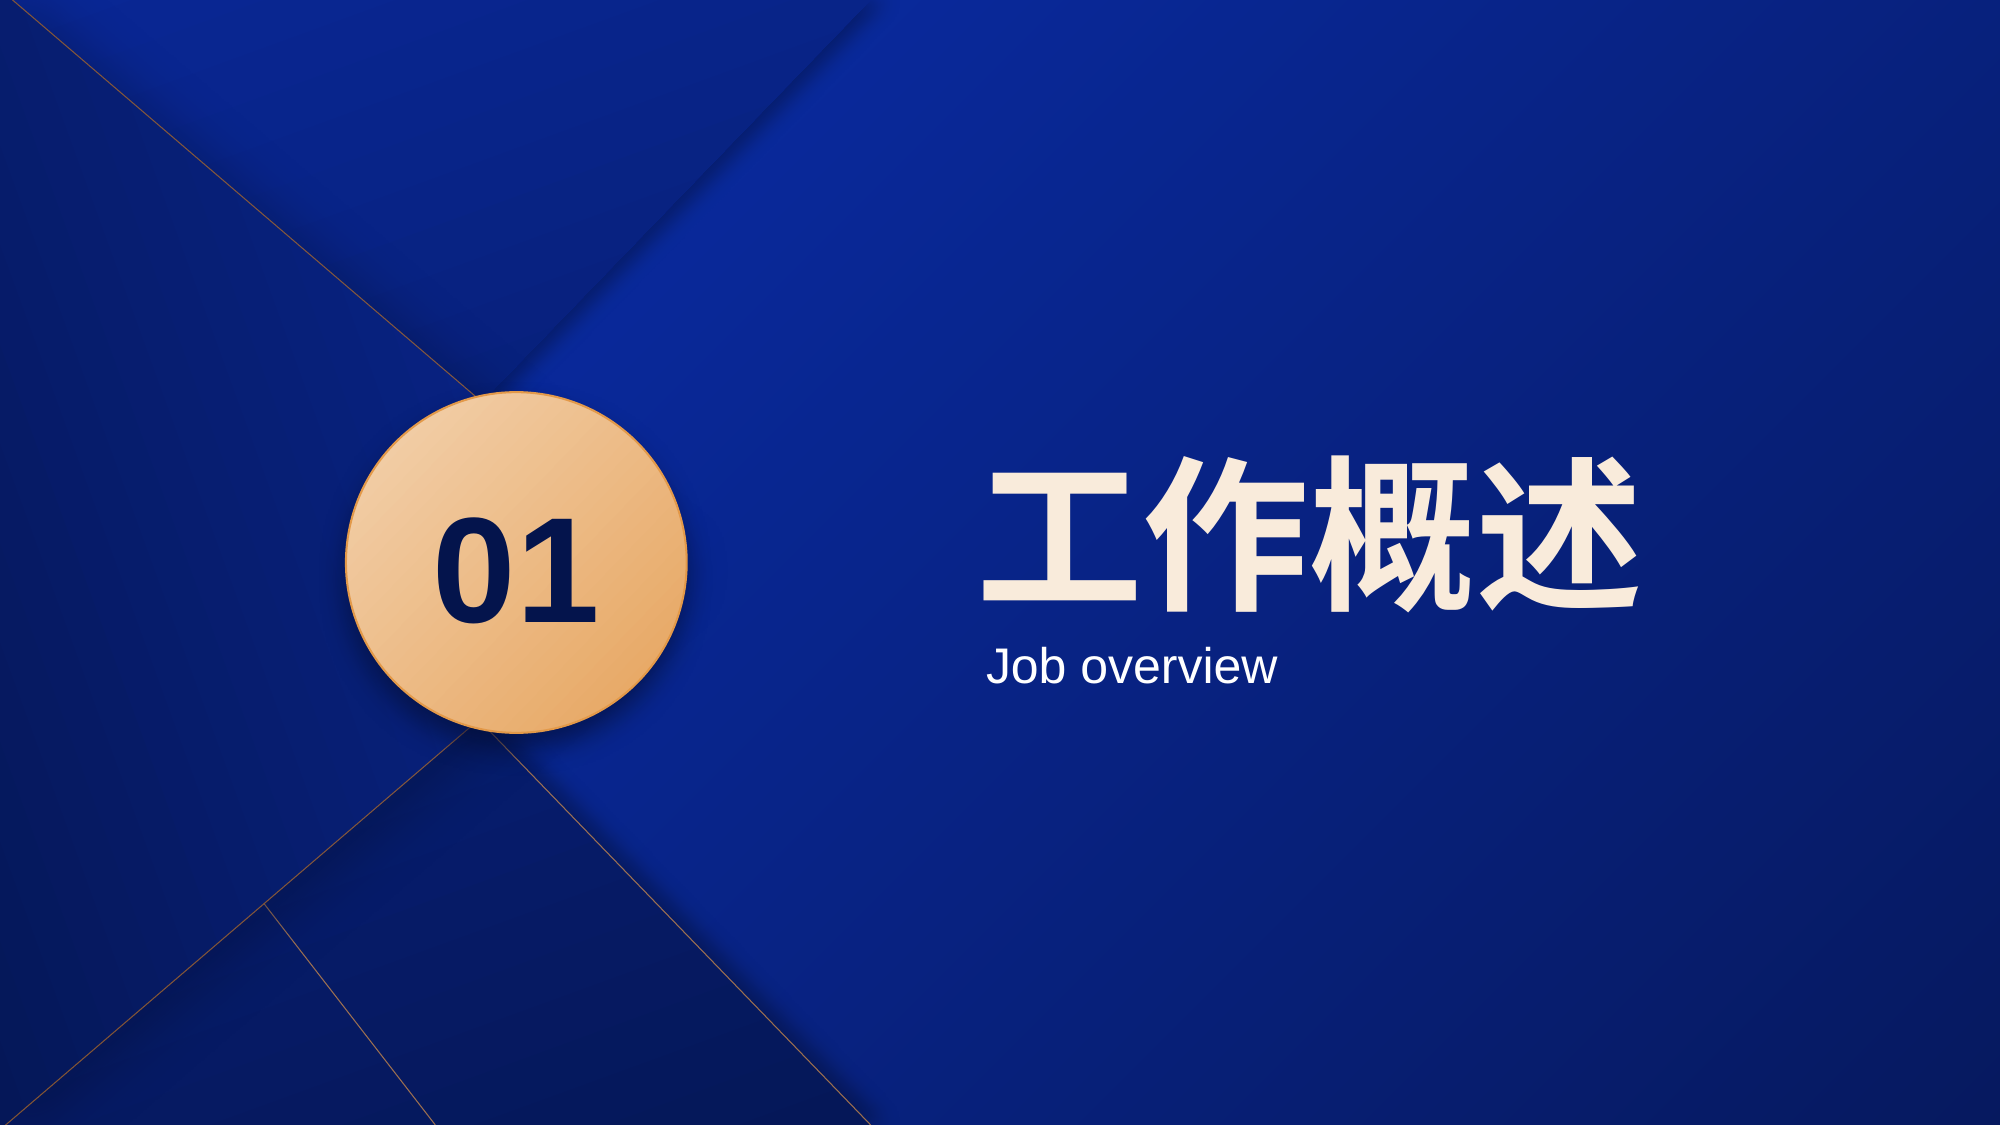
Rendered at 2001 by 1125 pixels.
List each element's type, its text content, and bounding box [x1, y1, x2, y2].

text_box 01 [409, 471, 624, 654]
text_box Job overview [986, 633, 1634, 694]
text_box 工作概述 [976, 431, 1669, 634]
